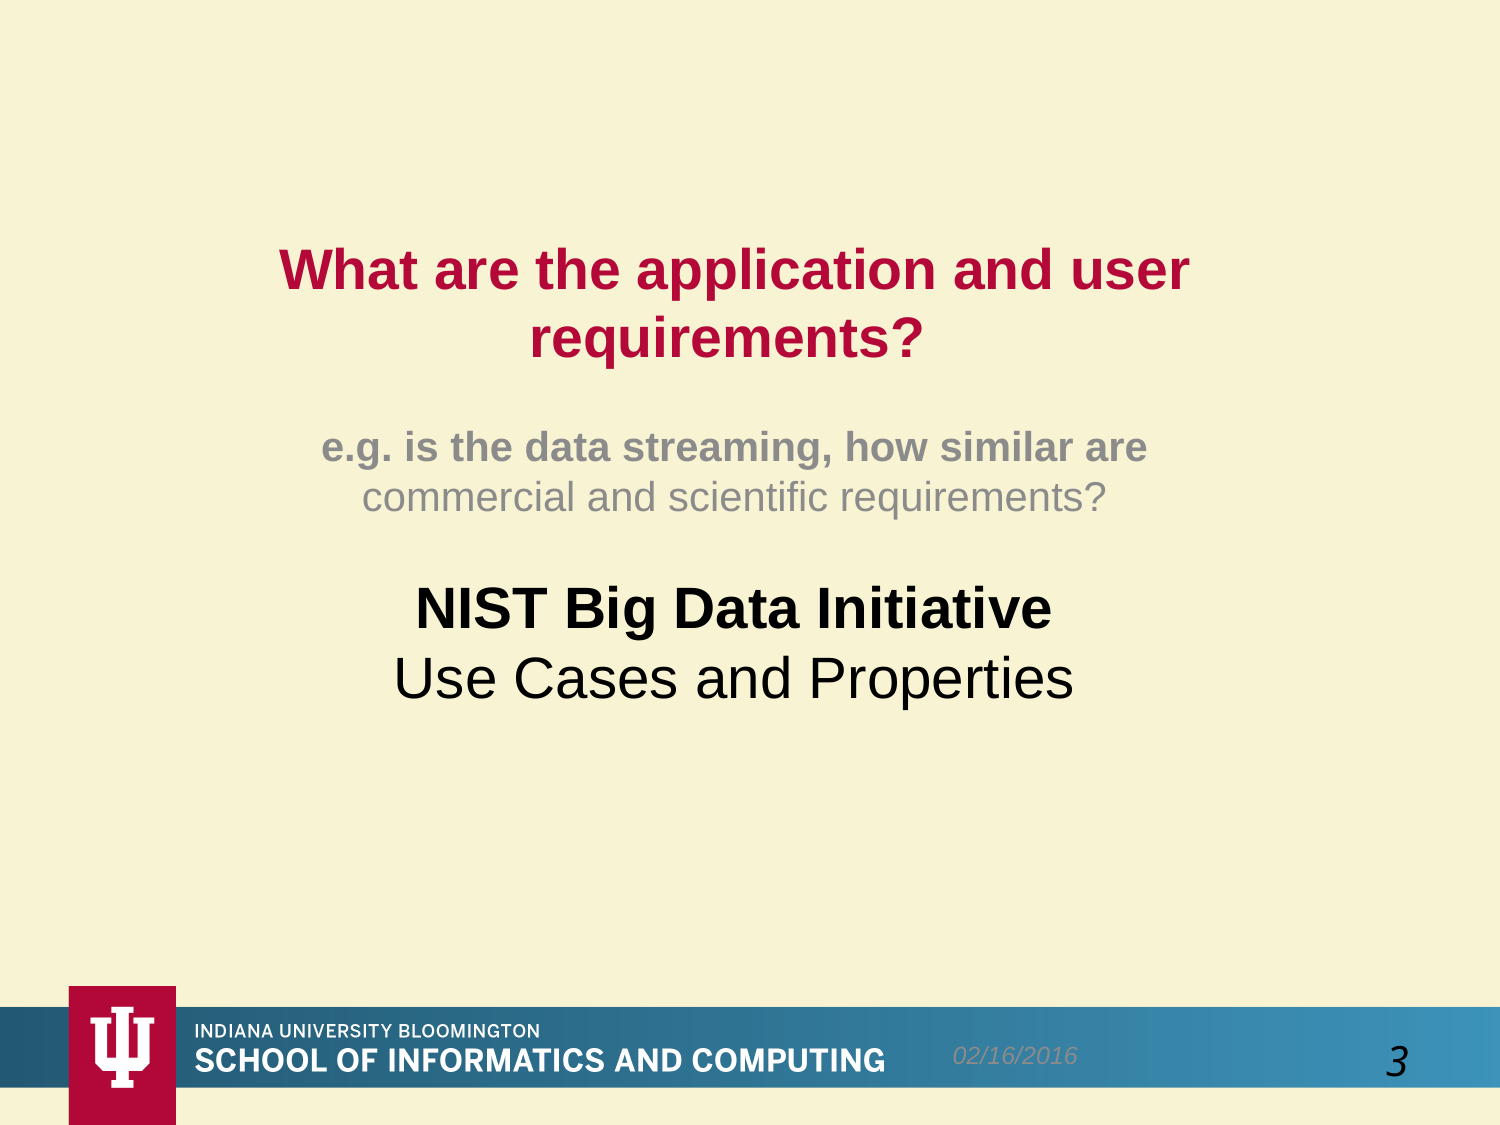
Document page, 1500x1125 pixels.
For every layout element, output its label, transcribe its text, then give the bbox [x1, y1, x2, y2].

slide_number 3 [1371, 1026, 1479, 1076]
picture [0, 986, 1500, 1125]
subtitle e.g. is the data streaming, how similar are commercial and scientific requirements? NIST Big Data Initiative Use Cases and Properties [237, 412, 1232, 700]
title What are the application and user requirements? [97, 159, 1373, 447]
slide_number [937, 1024, 1275, 1085]
